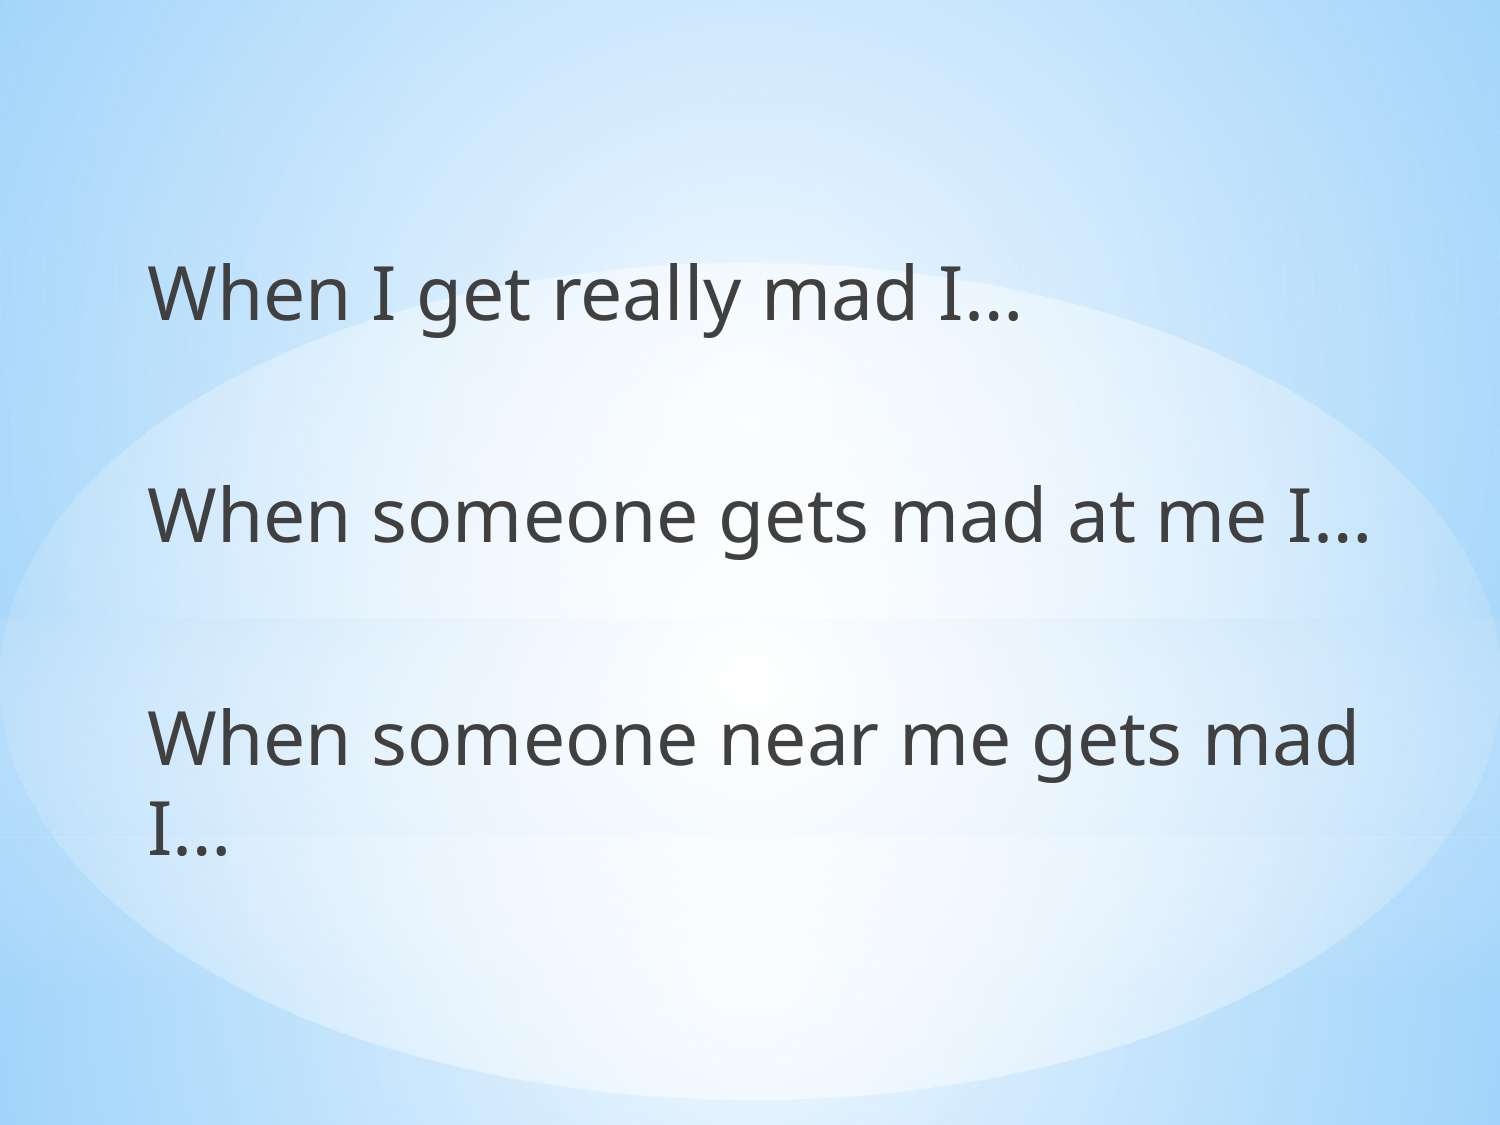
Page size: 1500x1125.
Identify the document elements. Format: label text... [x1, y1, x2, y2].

list When I get really mad I… When someone gets mad at me I… When someone near me gets mad I… [125, 237, 1413, 808]
